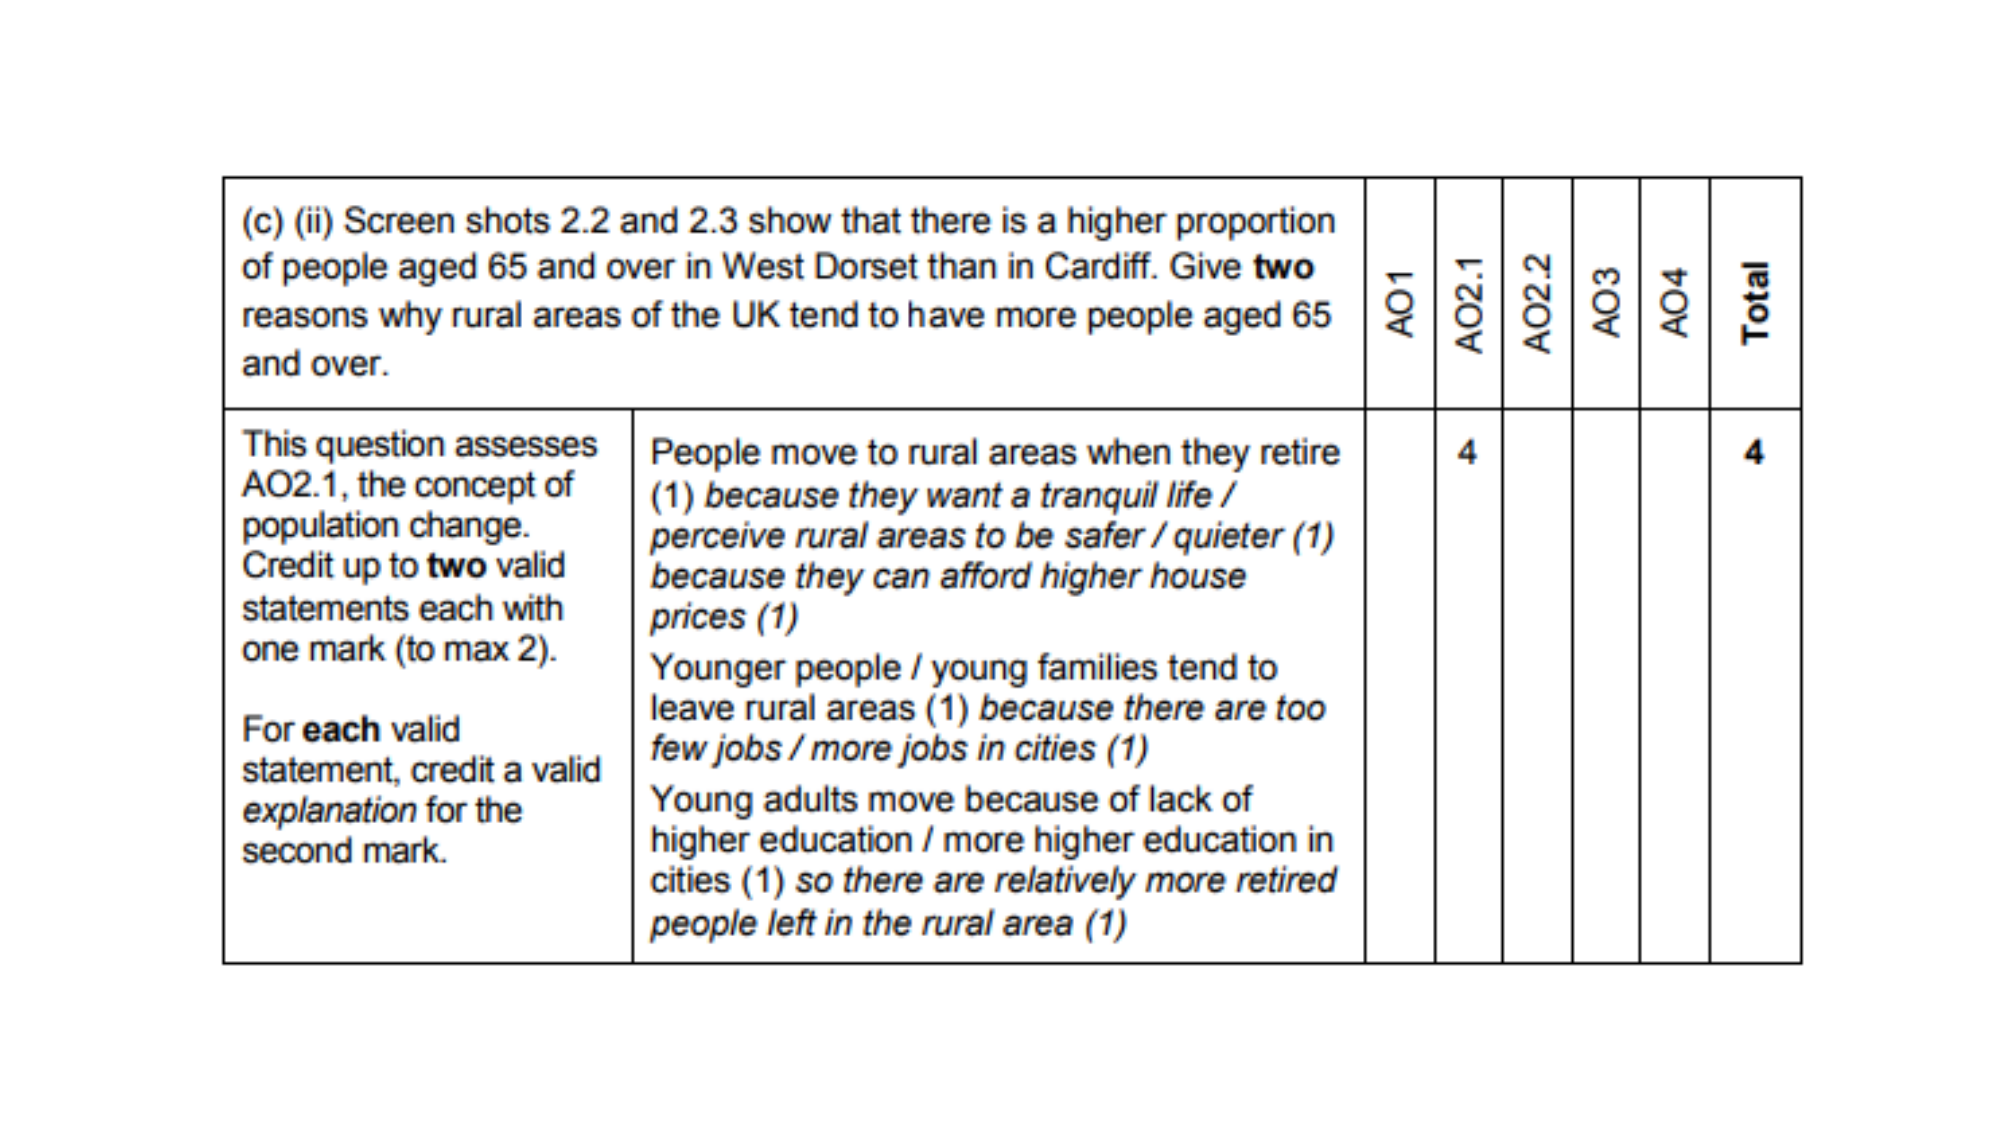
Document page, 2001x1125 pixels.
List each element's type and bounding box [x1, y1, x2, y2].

picture [215, 169, 1809, 971]
